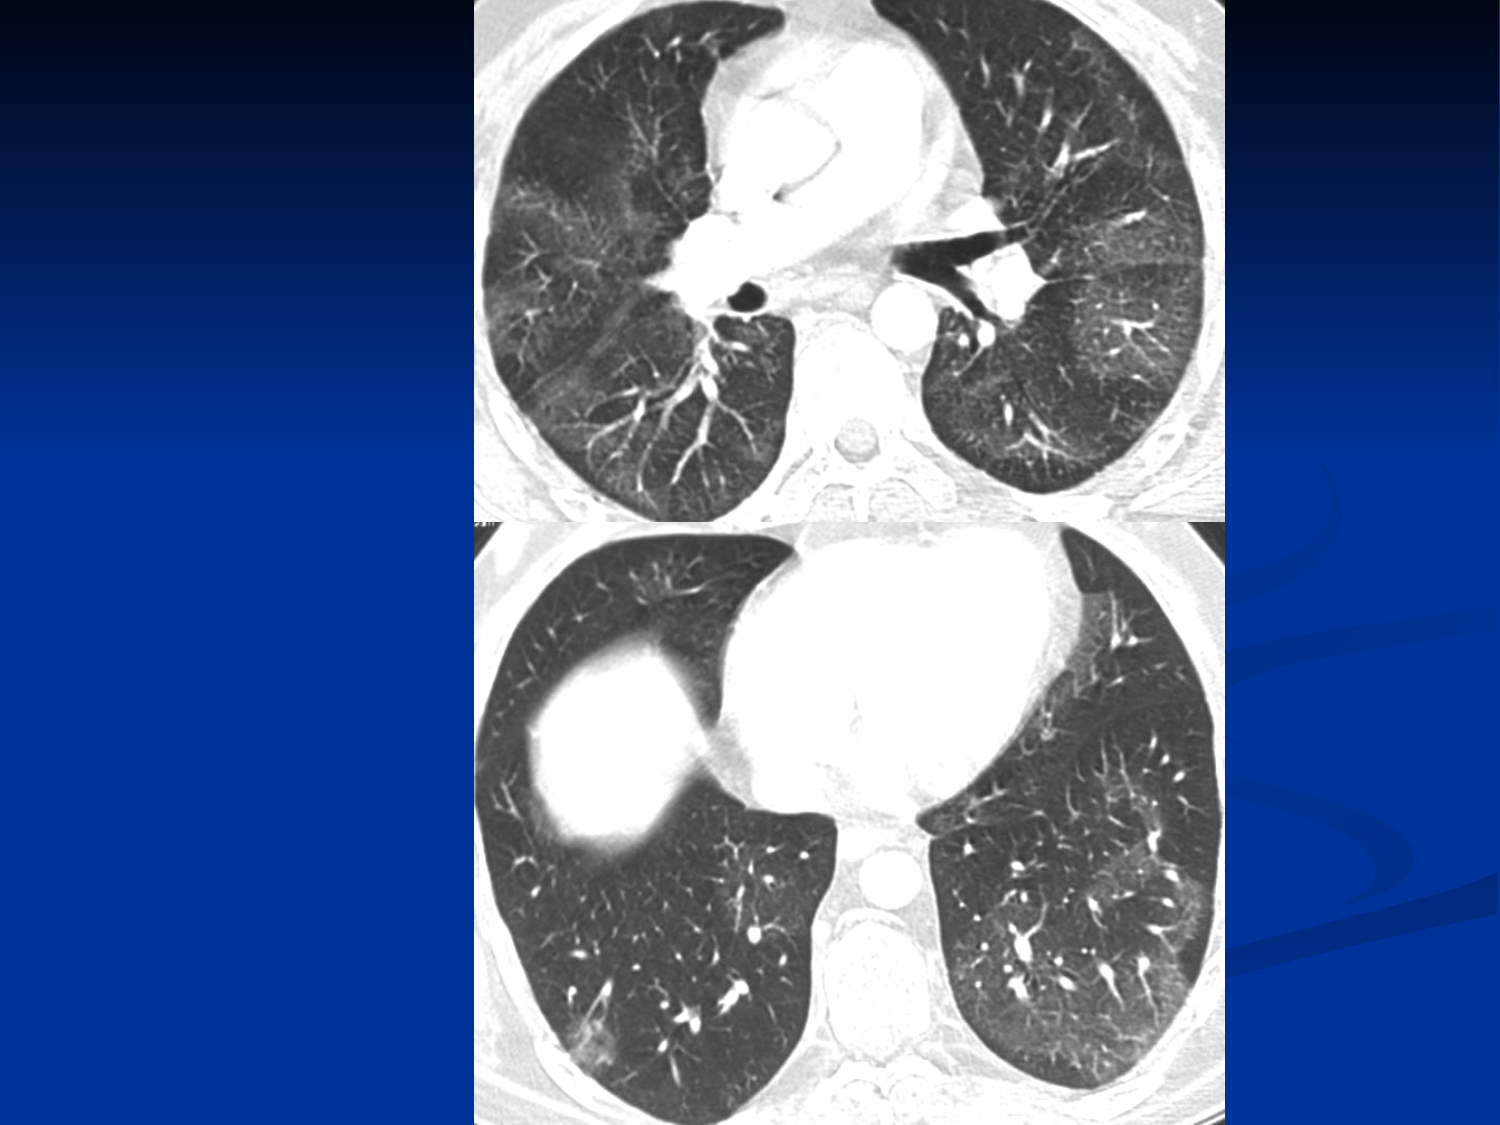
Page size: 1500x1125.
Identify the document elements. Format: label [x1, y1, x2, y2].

picture [474, 0, 1226, 1125]
